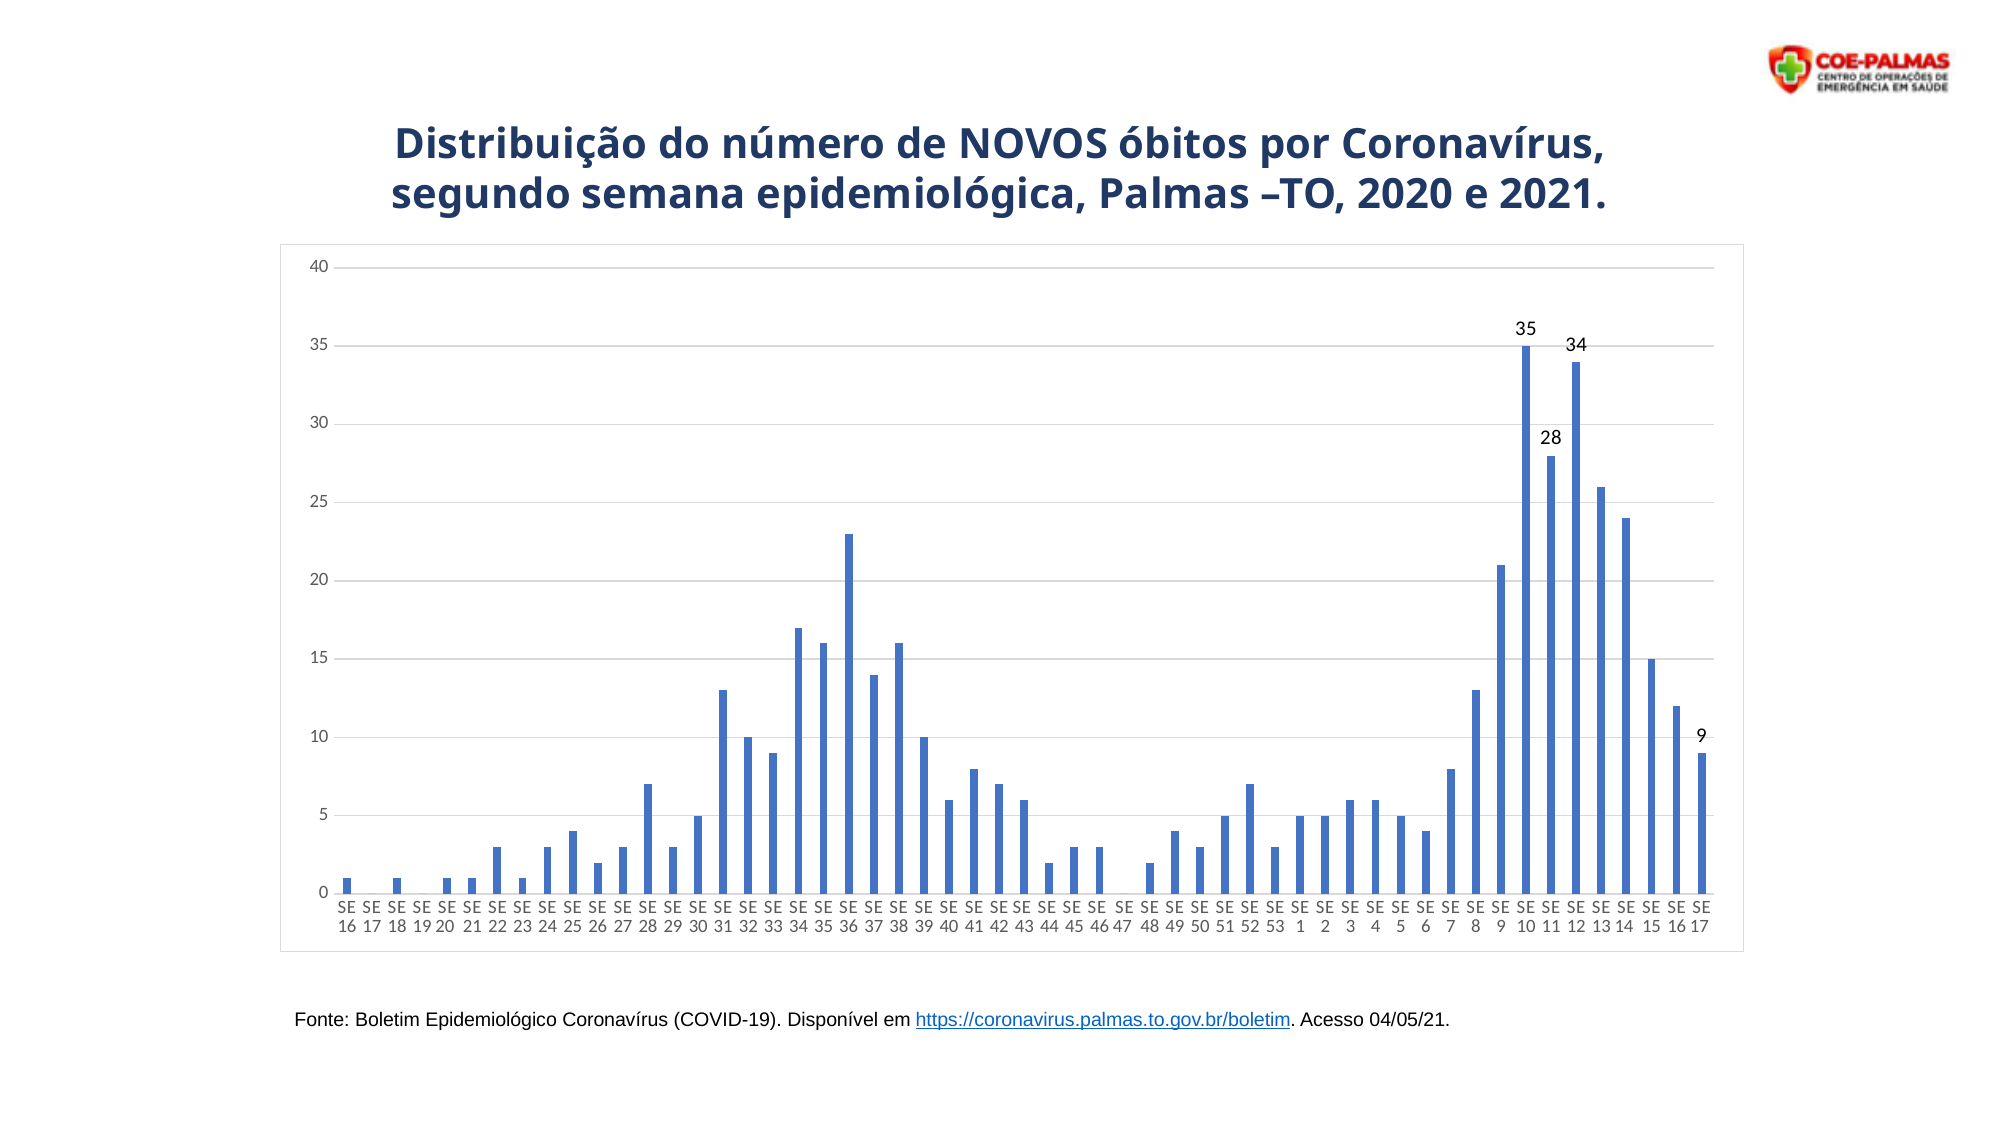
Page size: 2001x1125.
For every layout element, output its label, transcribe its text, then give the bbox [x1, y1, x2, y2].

picture [1744, 21, 1969, 110]
chart [279, 243, 1745, 953]
text_box Distribuição do número de NOVOS óbitos por Coronavírus, segundo semana epidemiológica, Palmas –TO, 2020 e 2021. [350, 109, 1650, 225]
text_box Fonte: Boletim Epidemiológico Coronavírus (COVID-19). Disponível em https://coronavirus.palmas.to.gov.br/boletim. Acesso 04/05/21. [279, 999, 1745, 1038]
